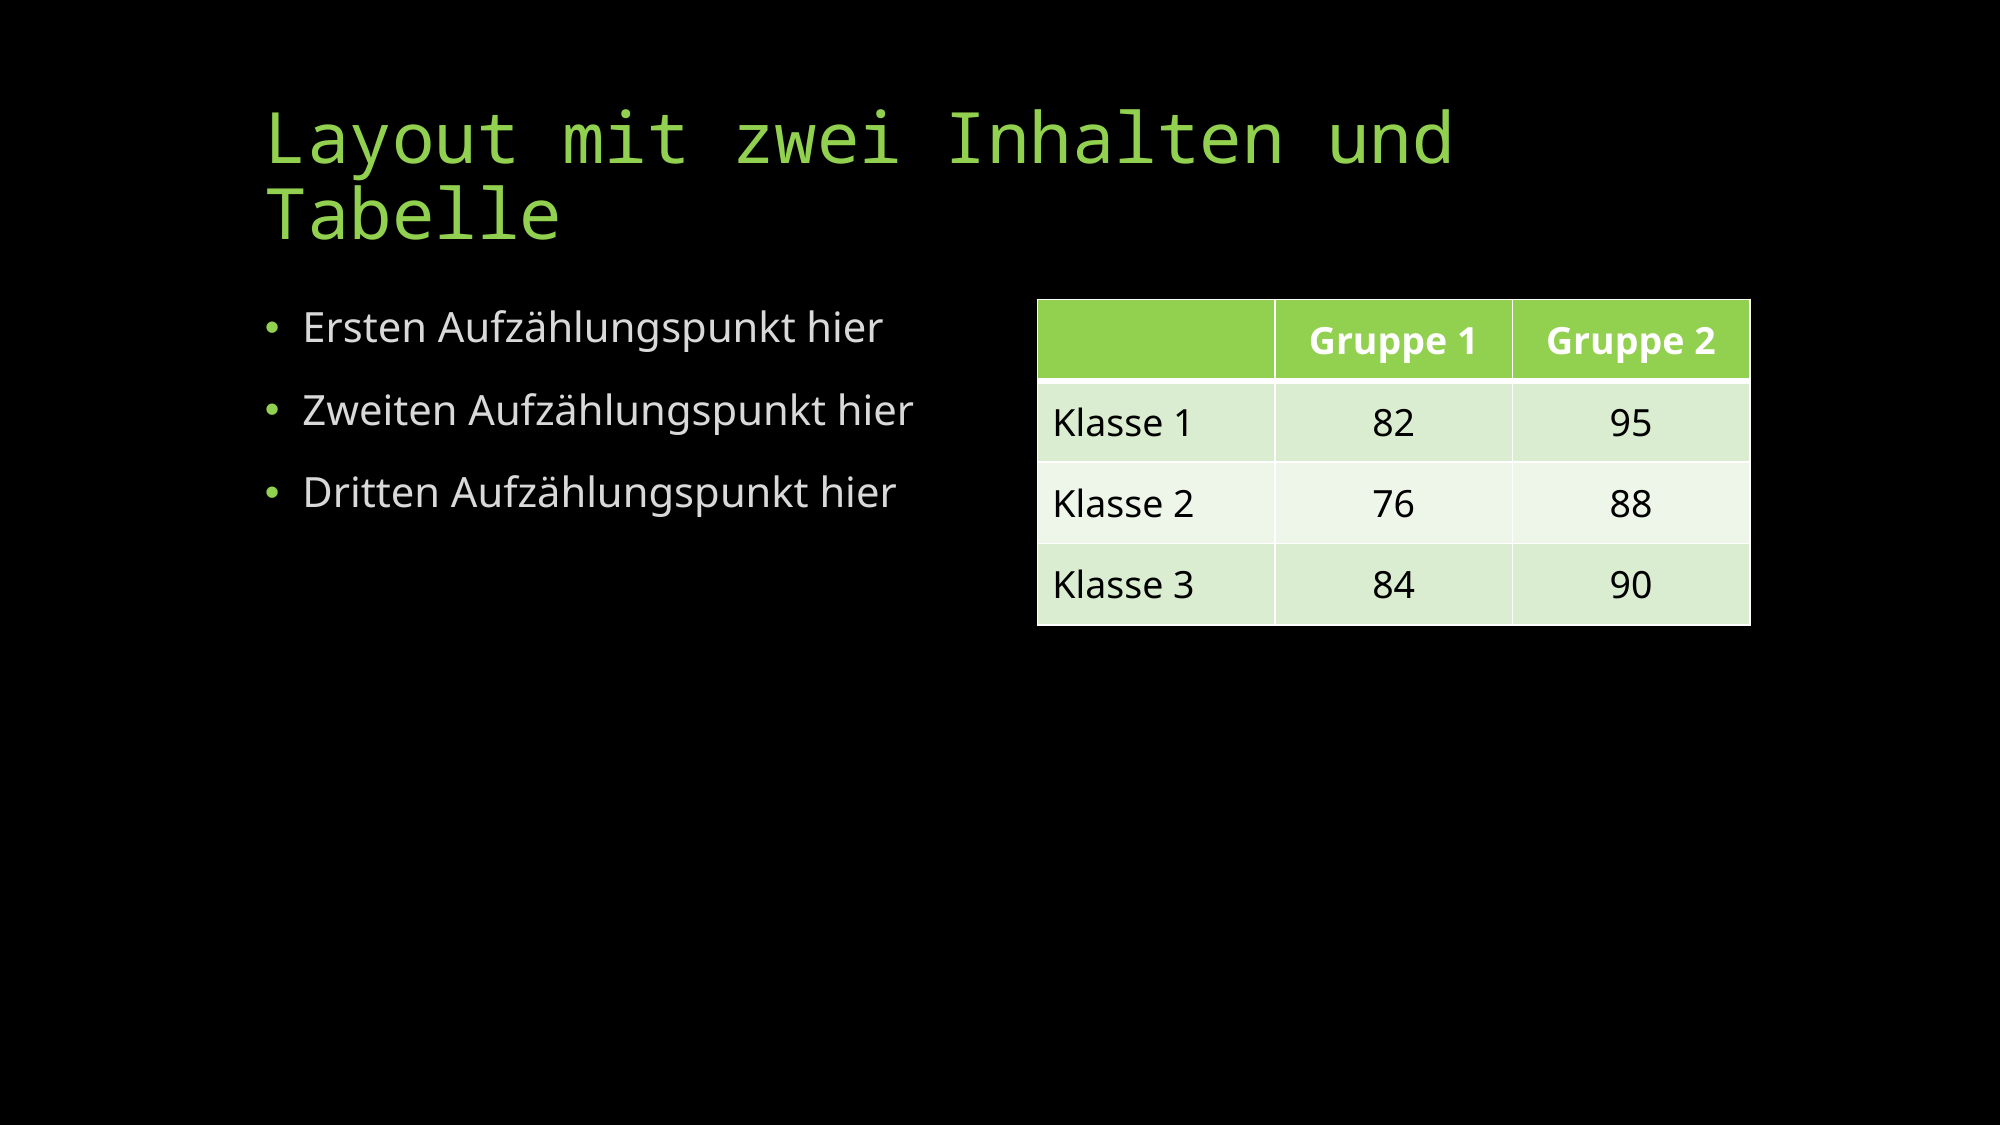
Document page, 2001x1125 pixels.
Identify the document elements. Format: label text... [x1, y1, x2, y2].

table_cell Klasse 1 [1038, 384, 1274, 461]
title Layout mit zwei Inhalten und Tabelle [249, 75, 1750, 263]
table_cell 82 [1276, 384, 1512, 461]
table_header Gruppe 2 [1513, 300, 1749, 378]
table_cell 76 [1276, 463, 1512, 543]
table_header Gruppe 1 [1276, 300, 1512, 378]
table_cell Klasse 2 [1038, 463, 1274, 543]
table_cell 84 [1276, 544, 1512, 624]
table_cell 88 [1513, 463, 1749, 543]
table_cell 95 [1513, 384, 1749, 461]
table_cell 90 [1513, 544, 1749, 624]
list Ersten Aufzählungspunkt hier Zweiten Aufzählungspunkt hier Dritten Aufzählungspunkt hier [249, 299, 963, 1000]
table_header [1038, 300, 1274, 378]
table_cell Klasse 3 [1038, 544, 1274, 624]
